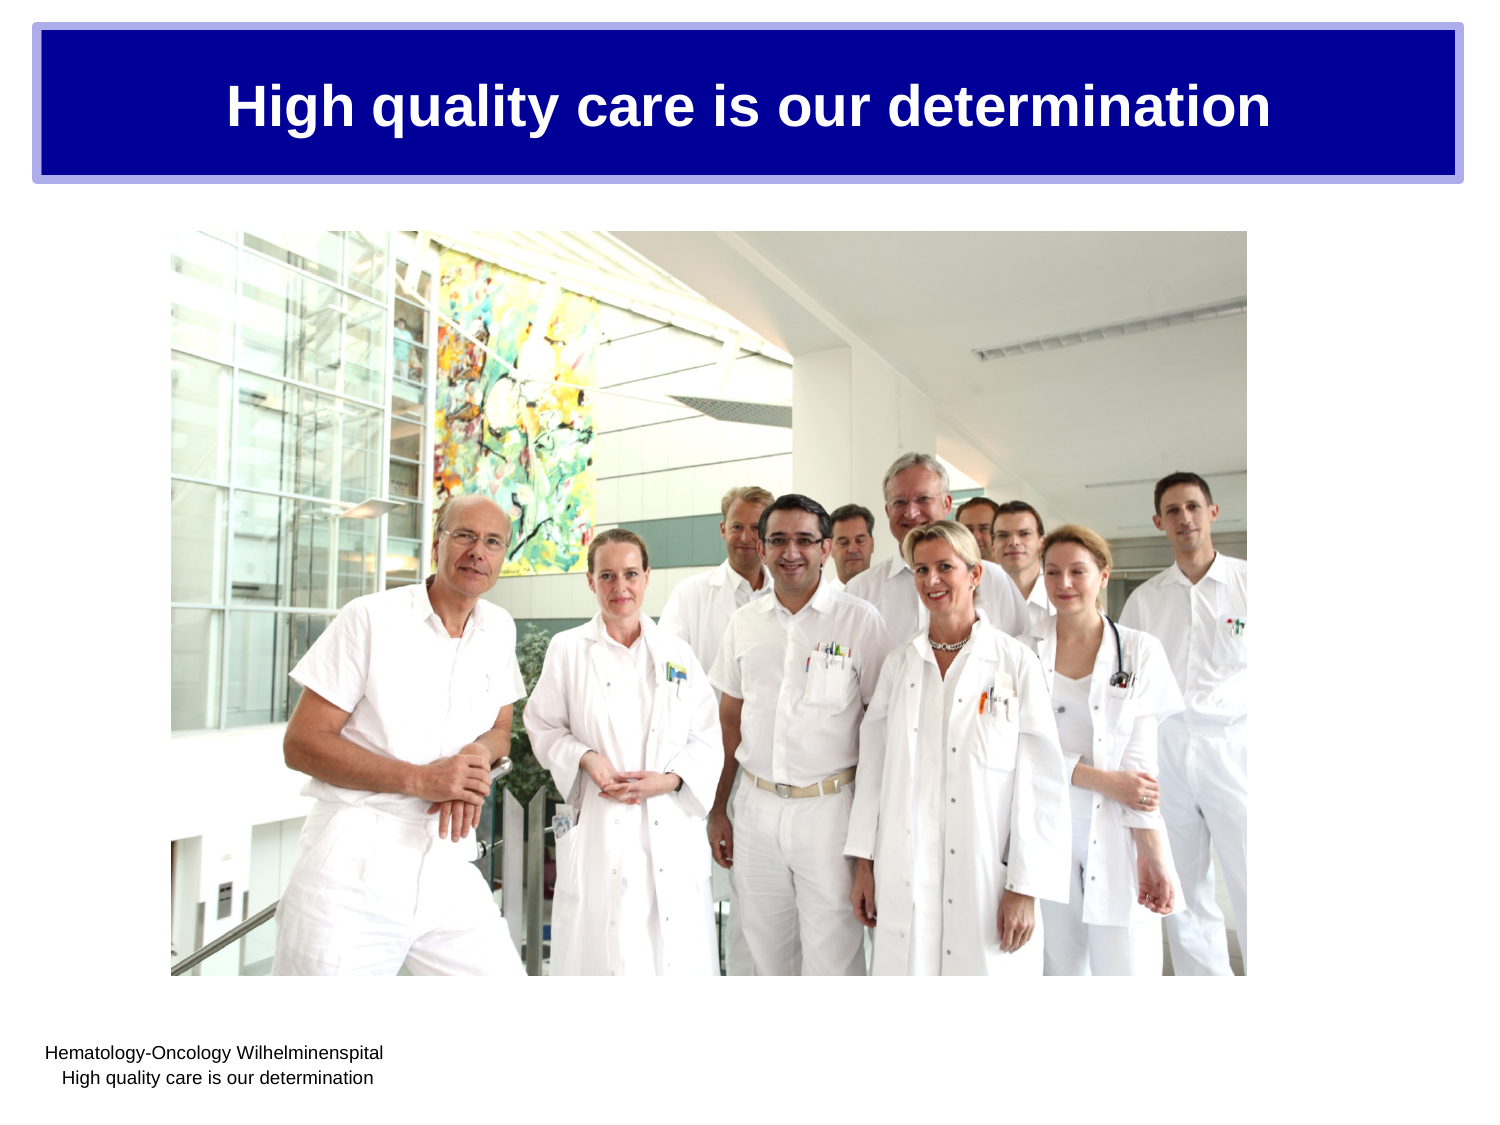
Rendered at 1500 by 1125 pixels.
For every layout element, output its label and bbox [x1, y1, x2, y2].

picture [170, 231, 1247, 977]
text_box [35, 24, 1462, 182]
